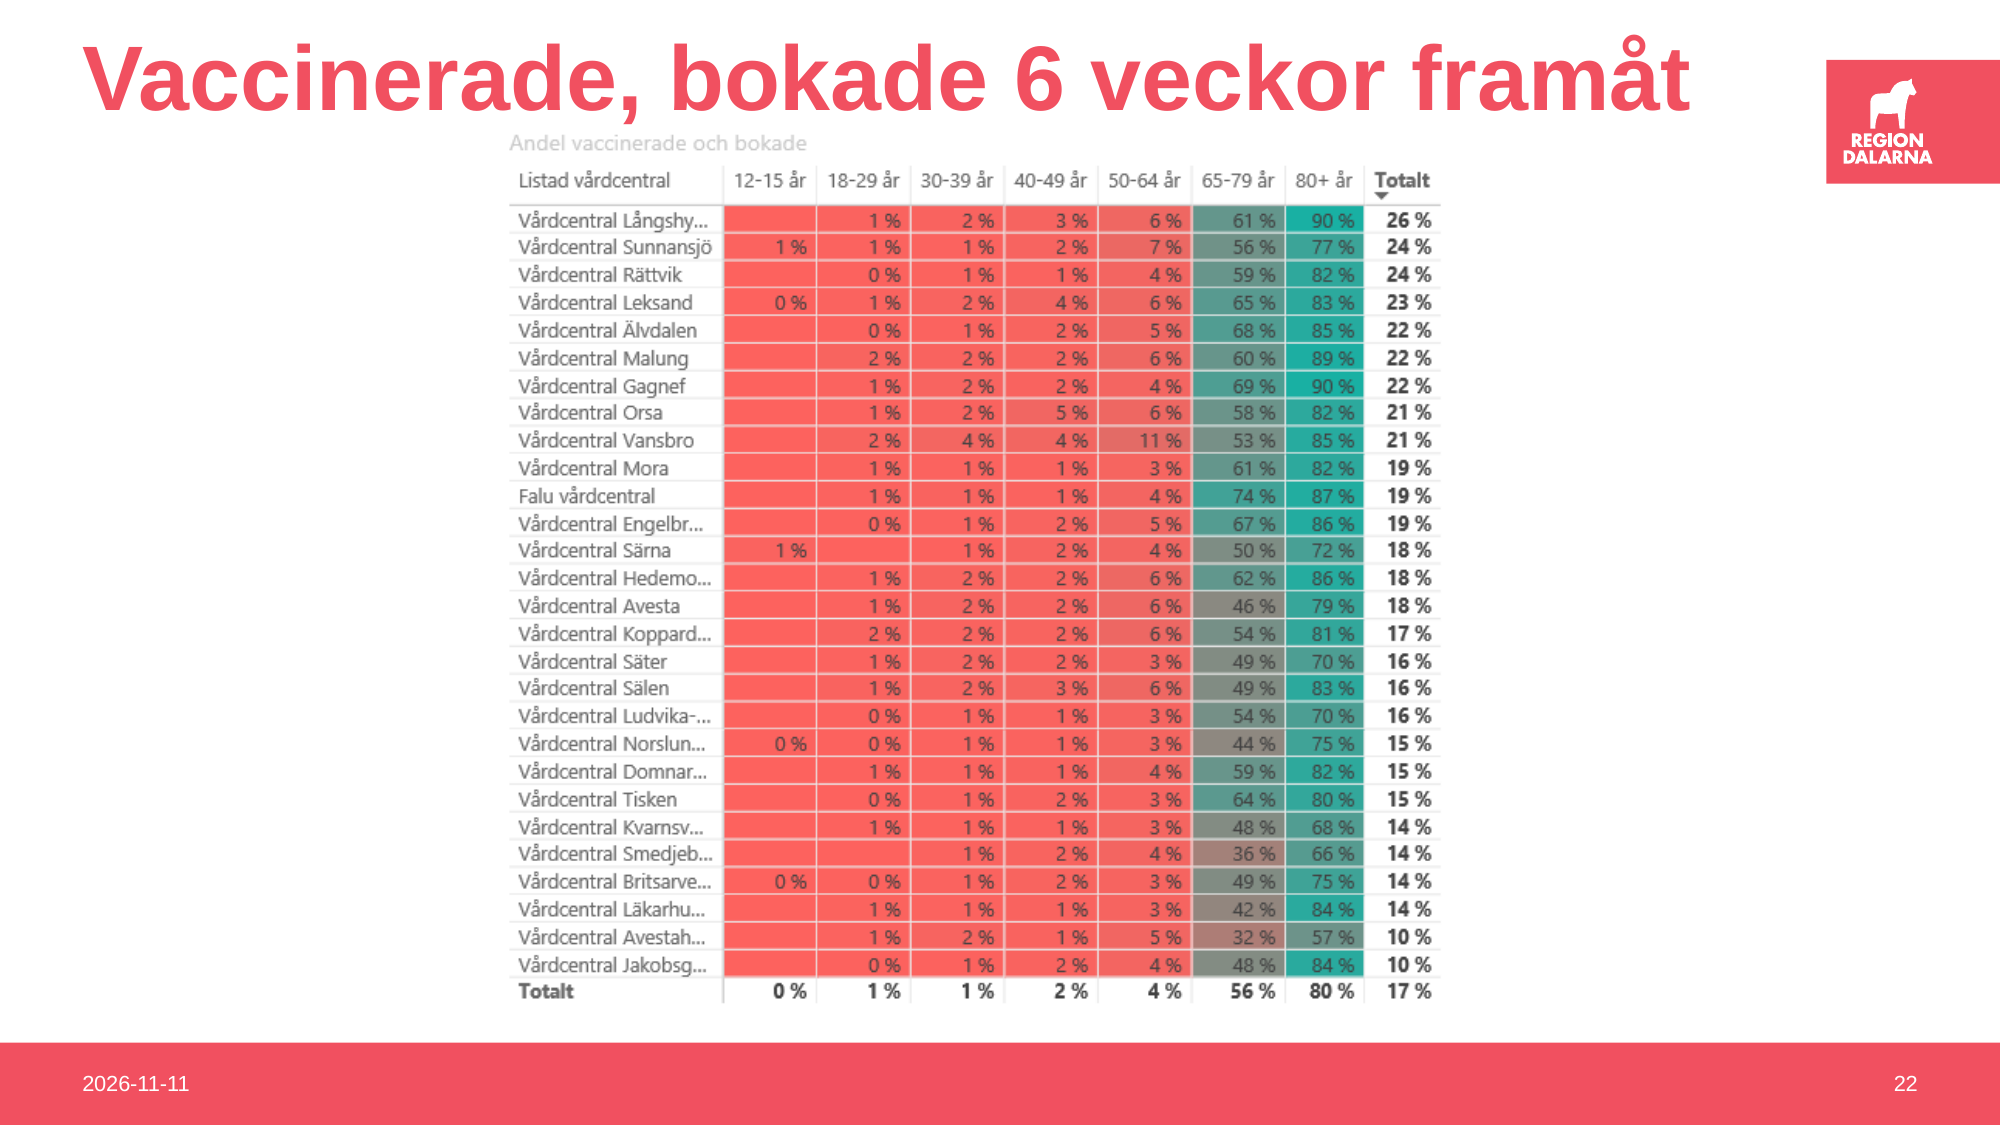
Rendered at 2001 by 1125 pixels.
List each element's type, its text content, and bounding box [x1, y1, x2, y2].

title Vaccinerade, bokade 6 veckor framåt [67, 0, 1810, 181]
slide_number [67, 1042, 518, 1124]
footer [587, 1042, 1413, 1124]
slide_number 22 [1482, 1042, 1933, 1124]
picture [505, 132, 1506, 1039]
